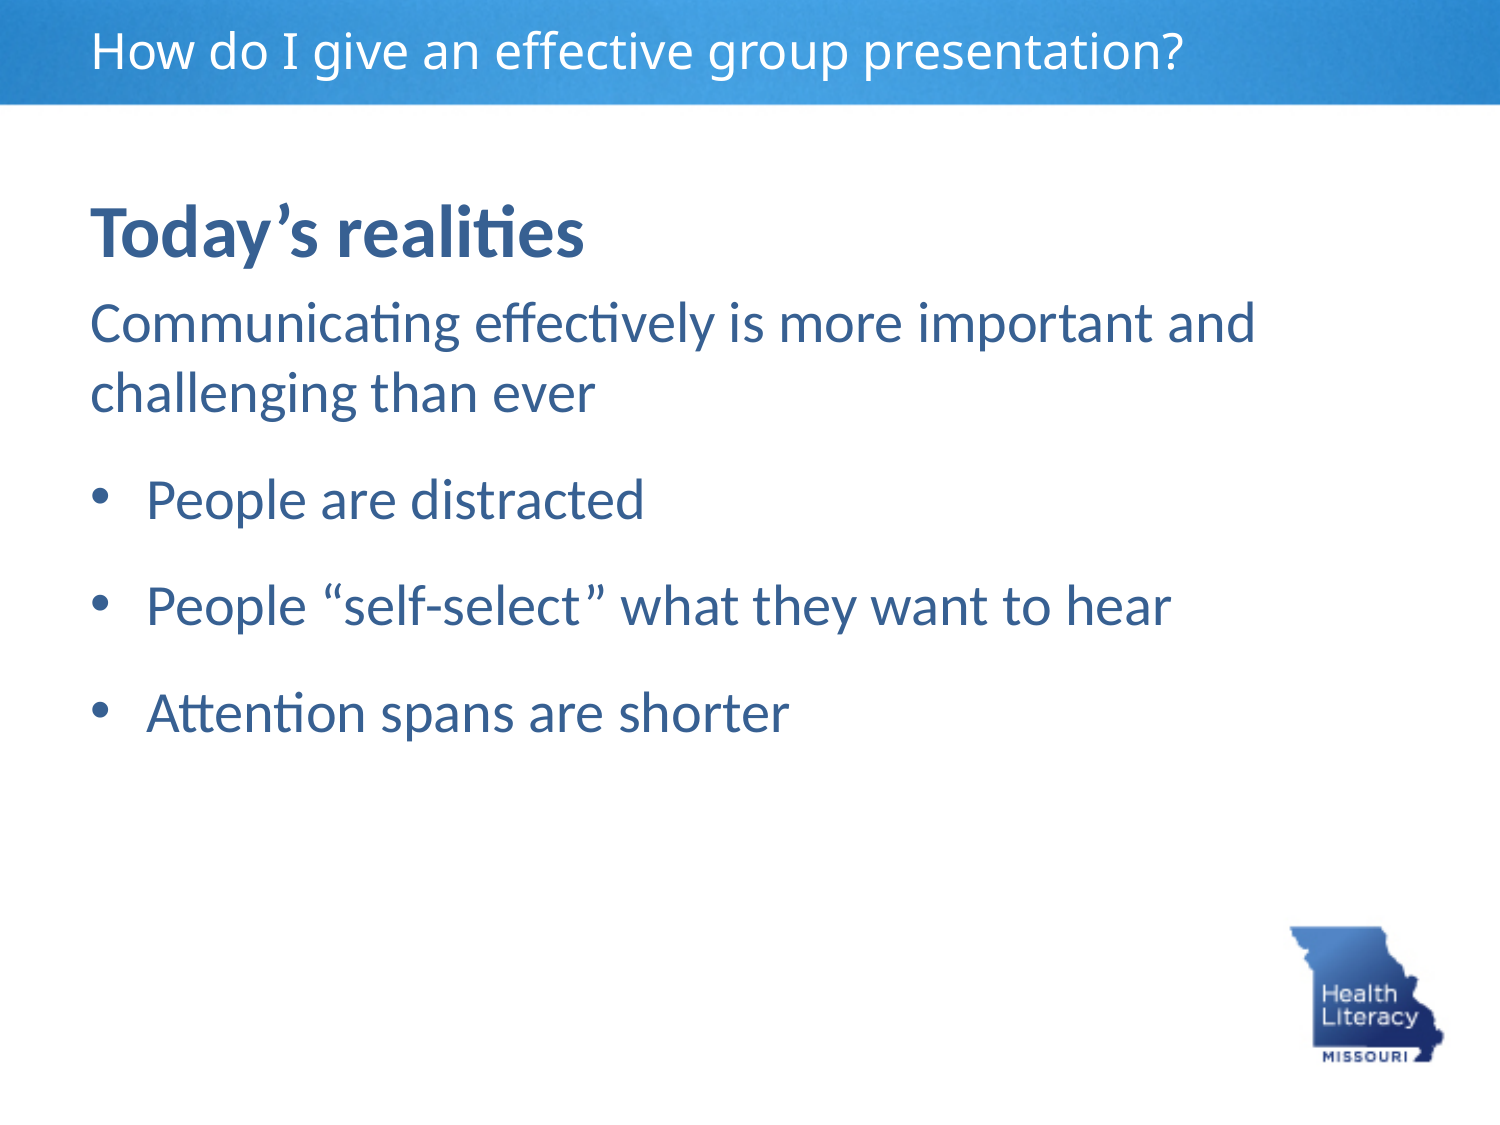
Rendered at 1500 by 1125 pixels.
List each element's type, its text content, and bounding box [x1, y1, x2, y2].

list Today’s realities Communicating effectively is more important and challenging than ever People are distracted People “self-select” what they want to hear Attention spans are shorter [75, 174, 1400, 1005]
picture [0, 0, 1500, 1125]
text_box How do I give an effective group presentation? [74, 0, 1350, 100]
